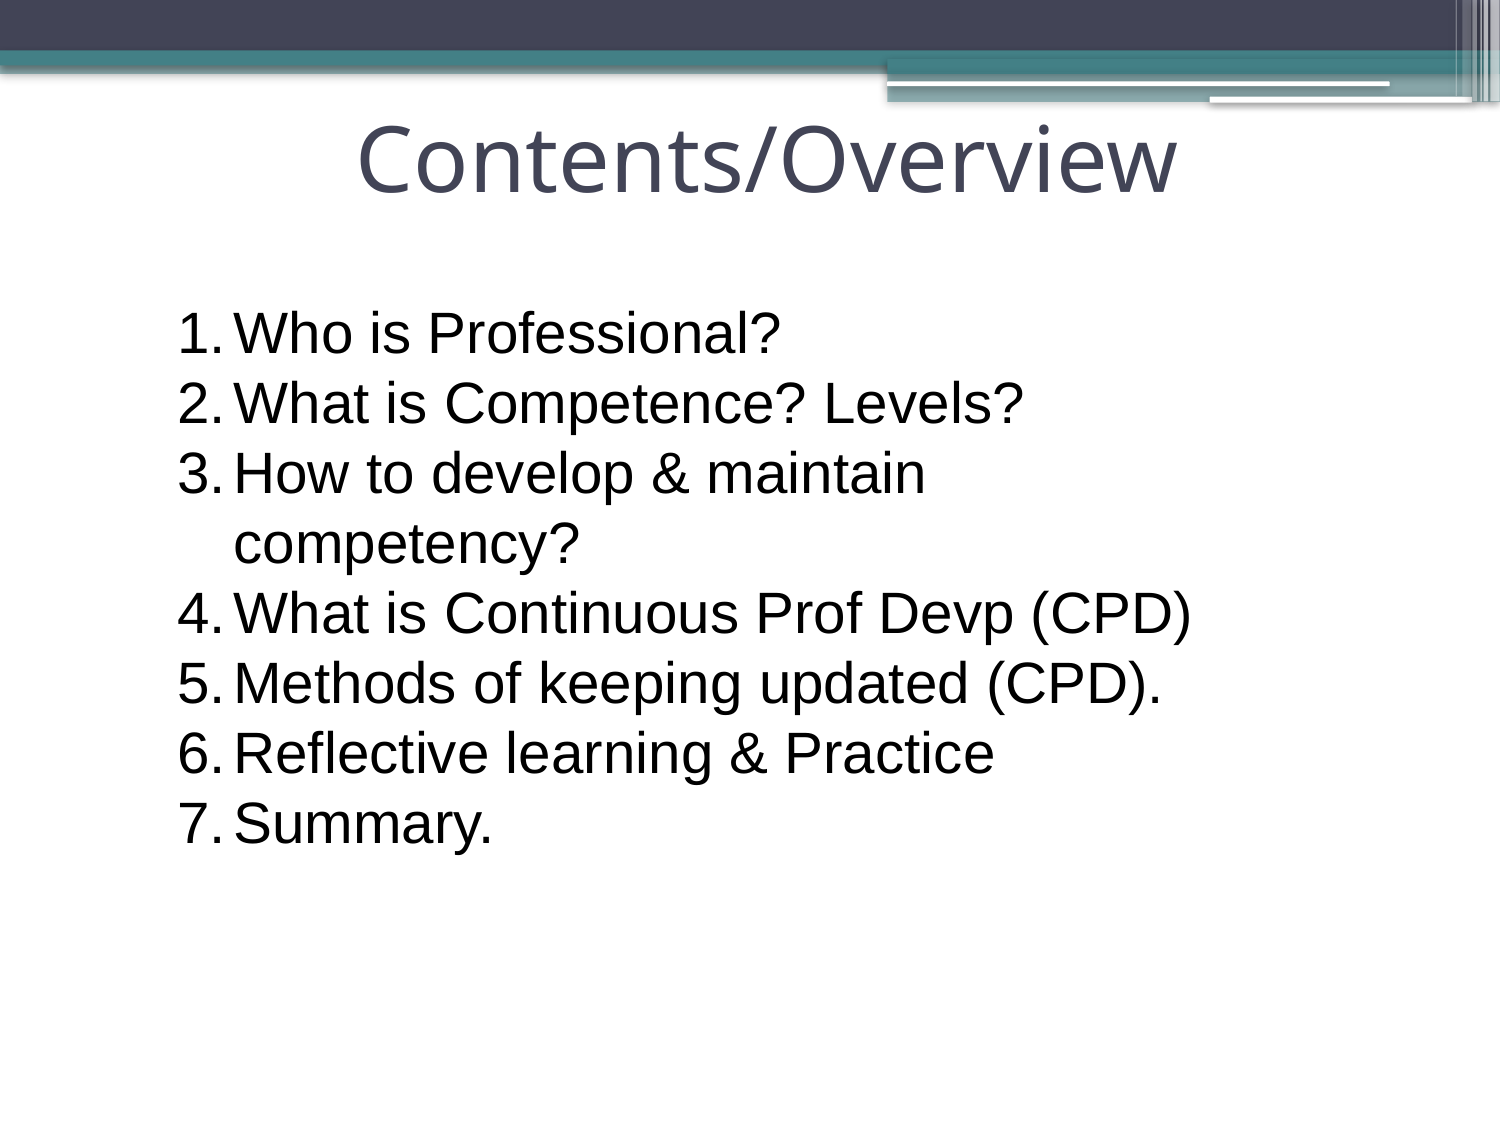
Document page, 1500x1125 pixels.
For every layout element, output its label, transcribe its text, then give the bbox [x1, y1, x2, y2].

text_box Contents/Overview [339, 93, 1196, 219]
text_box Who is Professional? What is Competence? Levels? How to develop & maintain competency? What is Continuous Prof Devp (CPD) Methods of keeping updated (CPD). Reflective learning & Practice Summary. [162, 287, 1275, 933]
